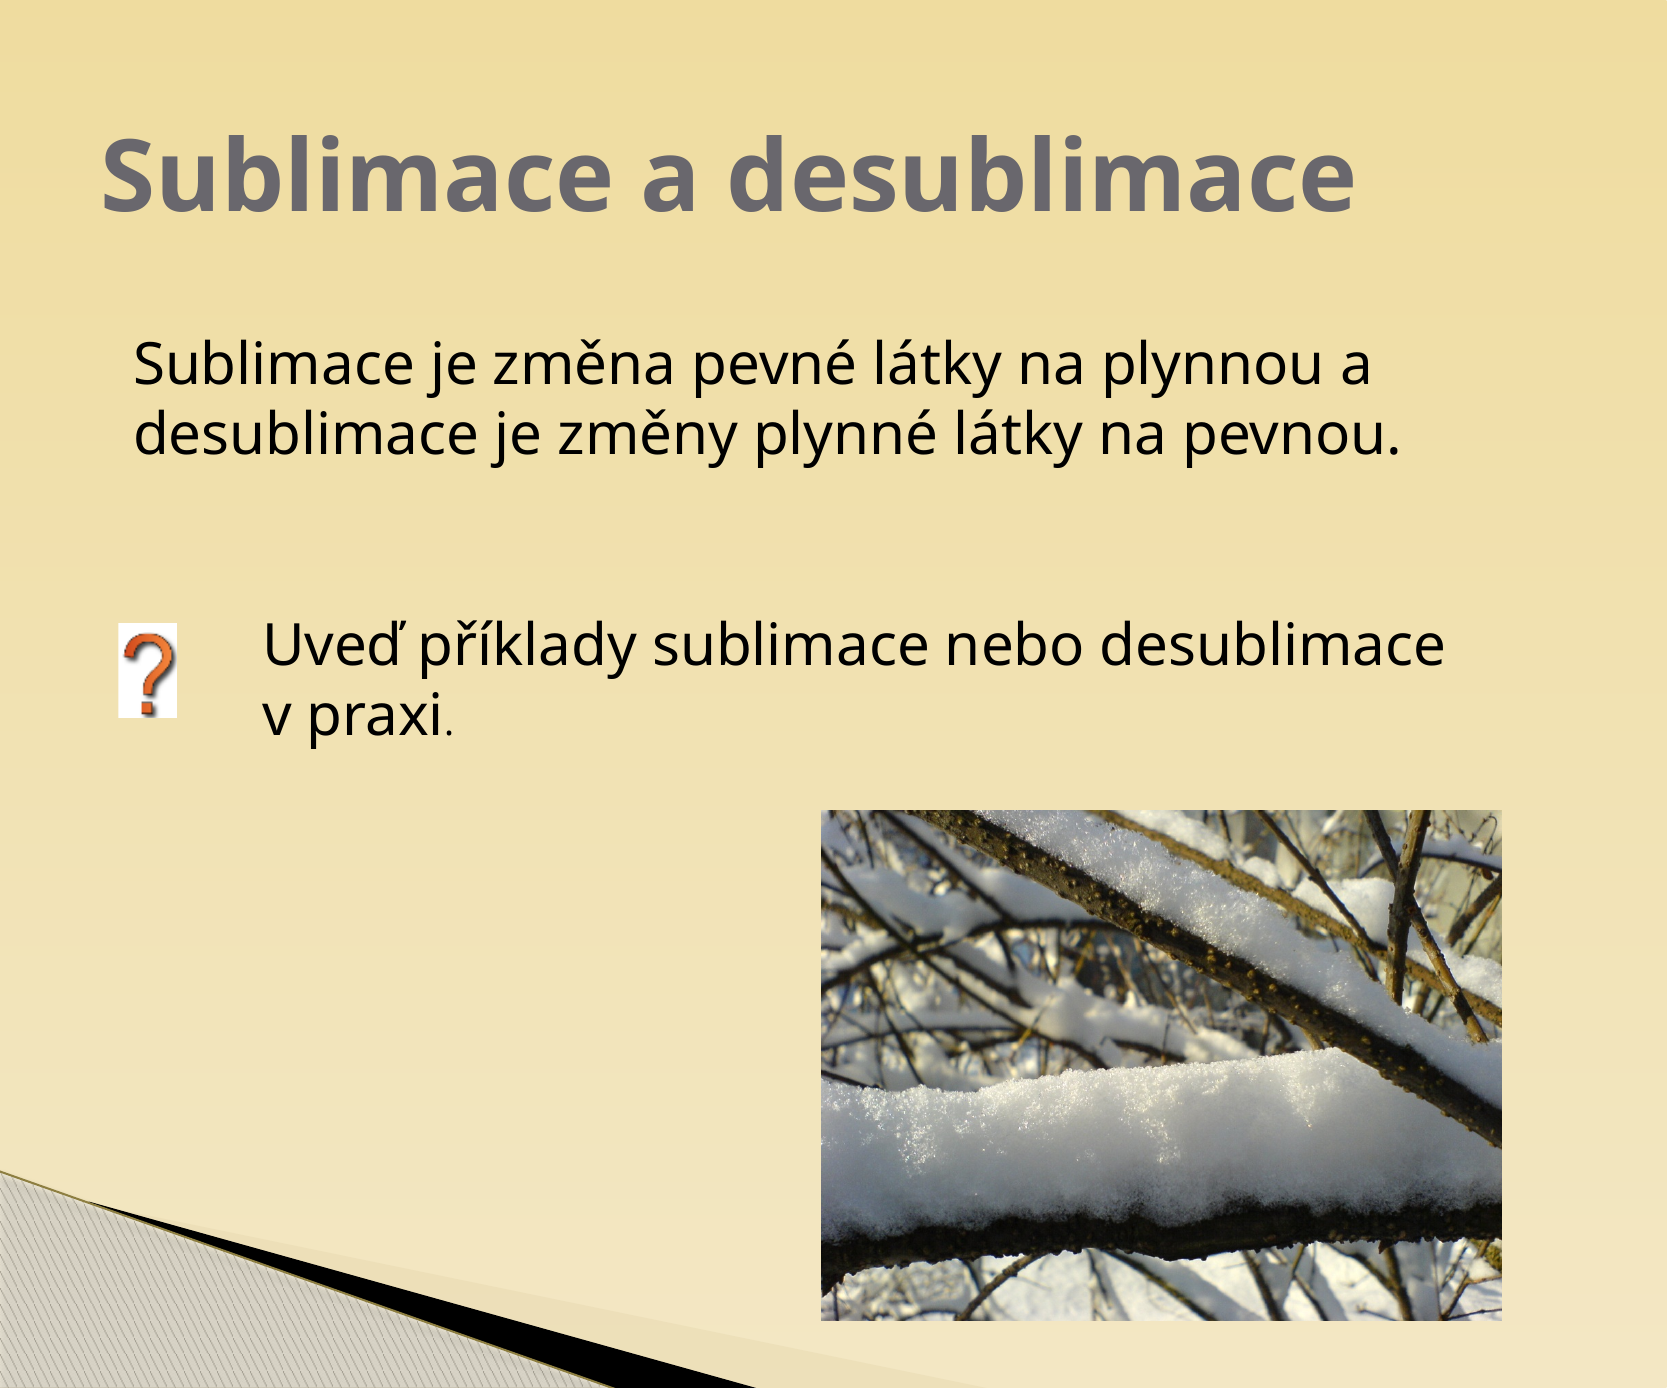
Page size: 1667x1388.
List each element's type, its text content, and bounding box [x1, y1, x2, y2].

picture [118, 623, 178, 718]
title Sublimace a desublimace [83, 55, 1584, 287]
text_box Uveď příklady sublimace nebo desublimace v praxi. [247, 599, 1478, 755]
text_box Sublimace je změna pevné látky na plynnou a desublimace je změny plynné látky na pevnou. [118, 318, 1455, 474]
picture [821, 810, 1502, 1322]
